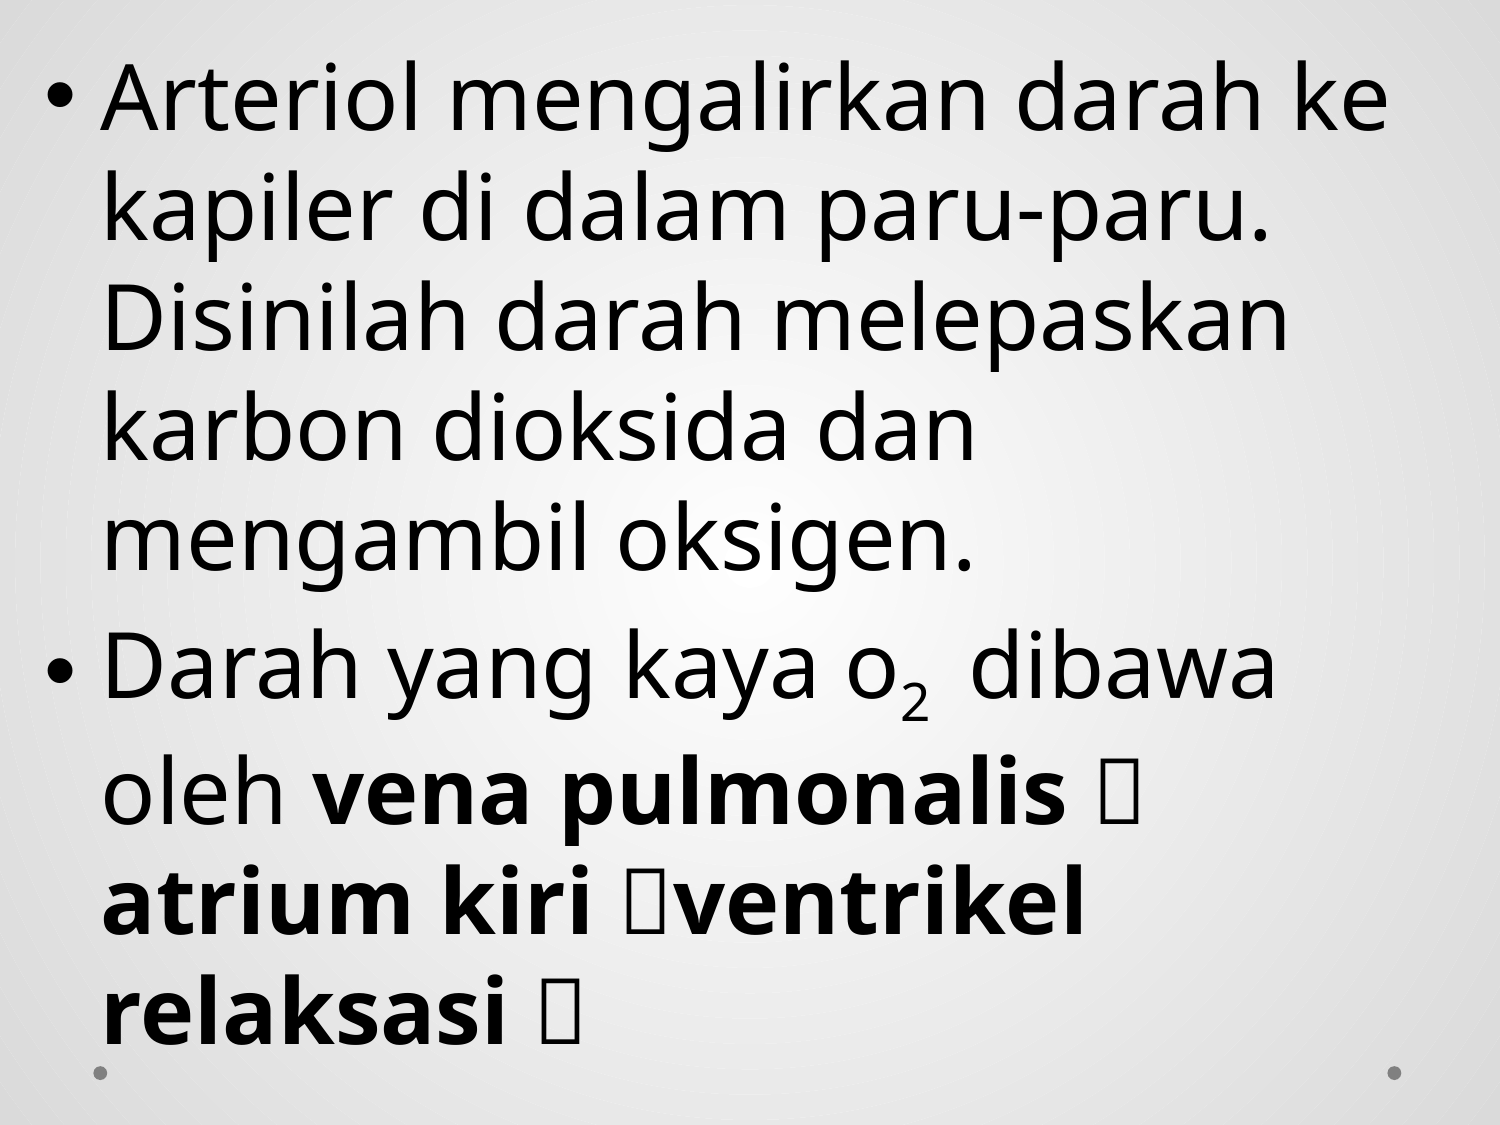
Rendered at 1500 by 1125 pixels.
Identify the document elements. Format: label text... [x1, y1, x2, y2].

list Arteriol mengalirkan darah ke kapiler di dalam paru-paru. Disinilah darah melepaskan karbon dioksida dan mengambil oksigen. Darah yang kaya o2 dibawa oleh vena pulmonalis  atrium kiri ventrikel relaksasi  [29, 30, 1459, 1106]
